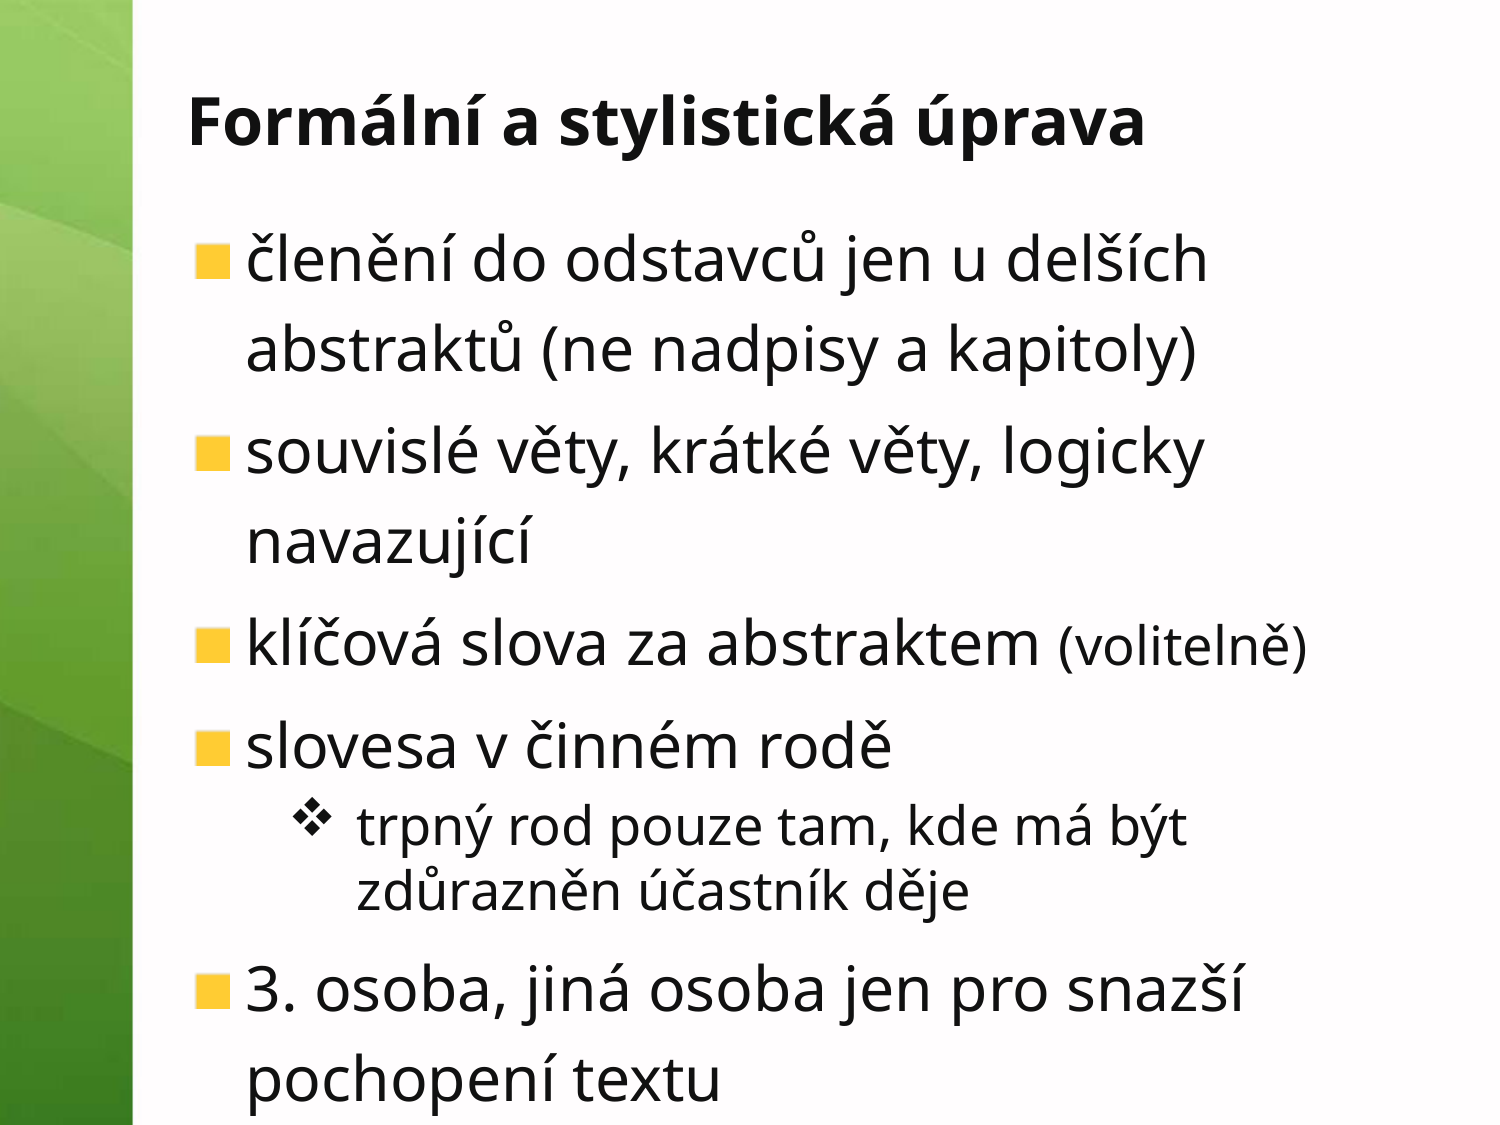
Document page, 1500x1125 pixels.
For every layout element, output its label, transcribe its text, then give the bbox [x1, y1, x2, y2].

title Formální a stylistická úprava [171, 77, 1447, 161]
picture [0, 0, 1500, 1125]
list členění do odstavců jen u delších abstraktů (ne nadpisy a kapitoly) souvislé věty, krátké věty, logicky navazující klíčová slova za abstraktem (volitelně) slovesa v činném rodě trpný rod pouze tam, kde má být zdůrazněn účastník děje 3. osoba, jiná osoba jen pro snazší pochopení textu [171, 196, 1447, 1094]
